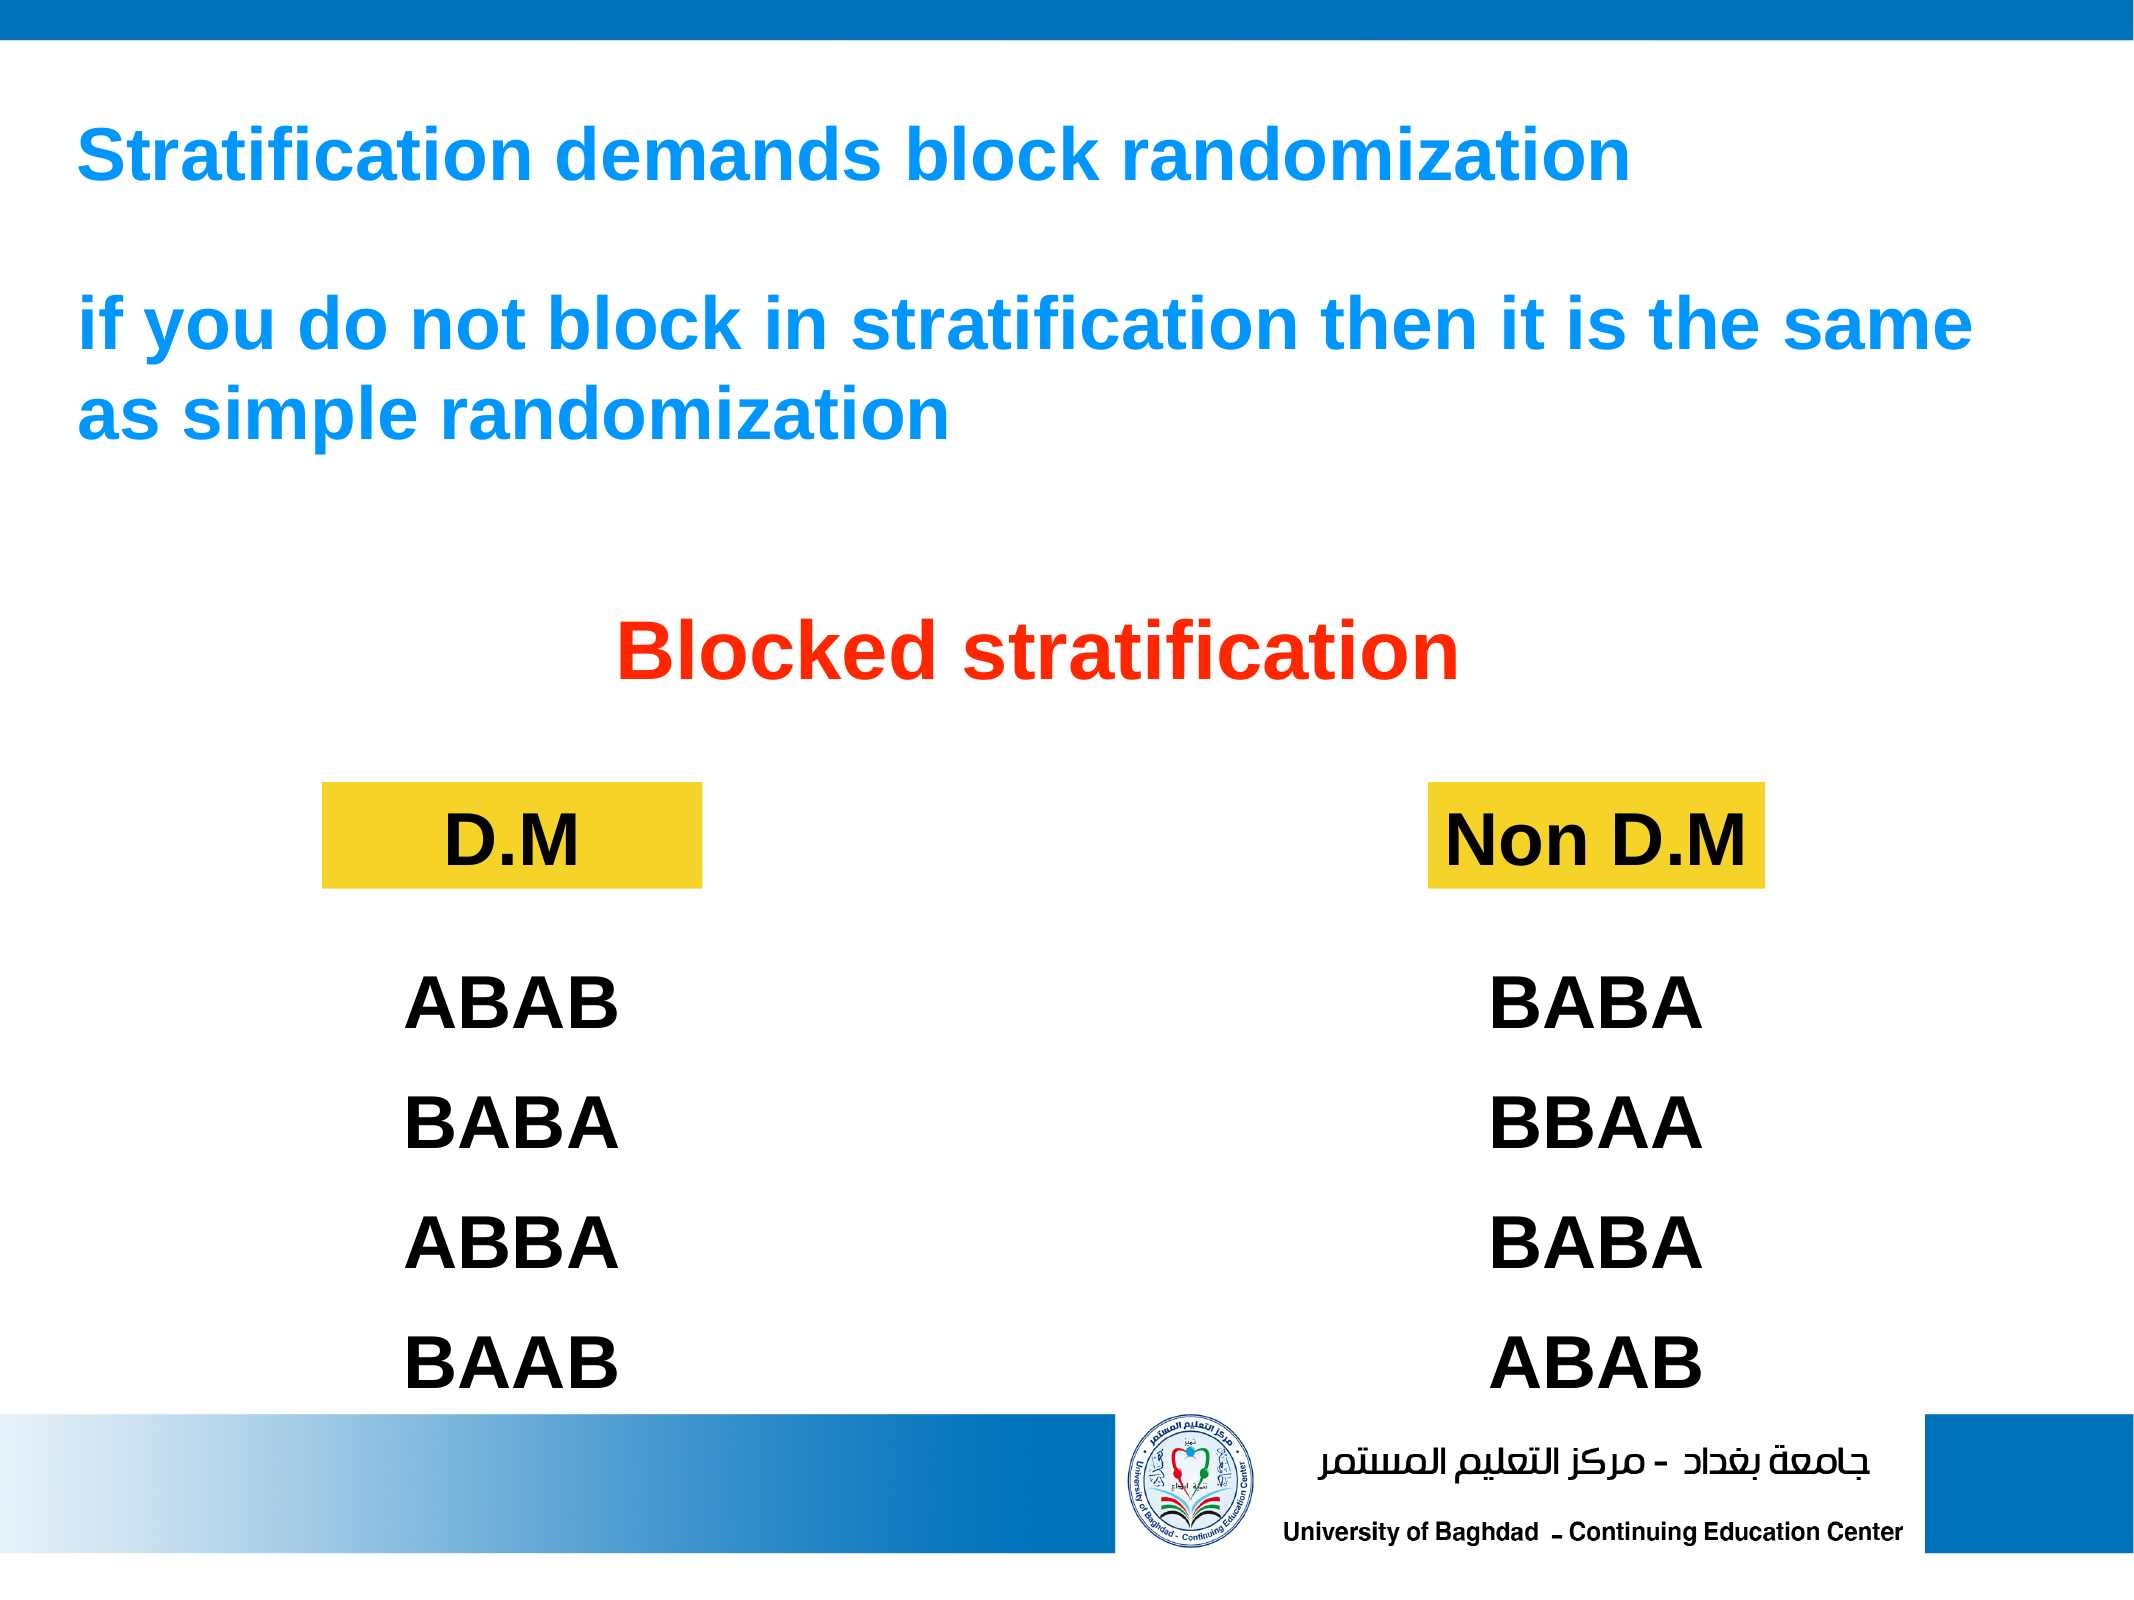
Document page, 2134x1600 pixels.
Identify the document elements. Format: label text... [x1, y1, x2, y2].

text_box Blocked stratification [587, 587, 1514, 704]
text_box ABAB [1462, 1305, 1731, 1412]
text_box Non D.M [1428, 782, 1766, 889]
text_box if you do not block in stratification then it is the same as simple randomization [69, 266, 2064, 463]
text_box BABA [1428, 945, 1766, 1053]
text_box BABA [386, 1065, 638, 1173]
text_box D.M [321, 782, 703, 889]
text_box ABAB [378, 945, 646, 1053]
text_box BBAA [1462, 1065, 1731, 1173]
text_box BABA [1452, 1185, 1741, 1292]
text_box Stratification demands block randomization [67, 96, 2083, 204]
text_box BAAB [378, 1305, 646, 1412]
text_box ABBA [386, 1185, 638, 1292]
picture [0, 0, 2134, 1600]
